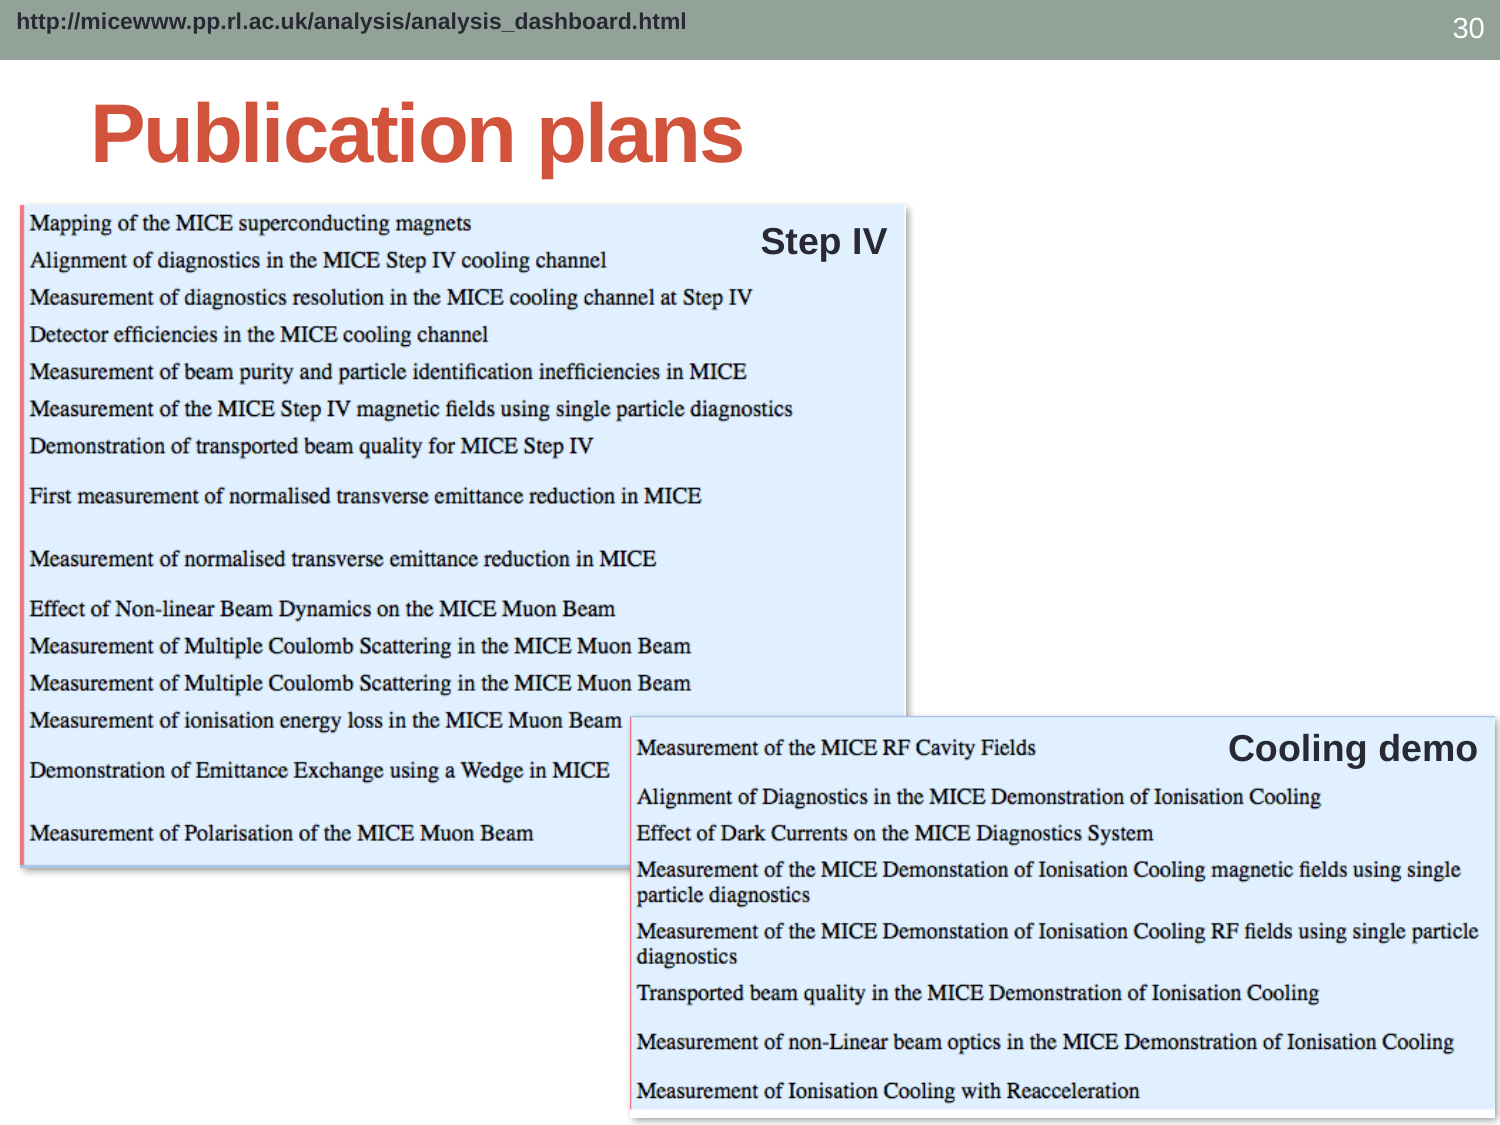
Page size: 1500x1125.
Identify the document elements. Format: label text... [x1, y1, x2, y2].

title Publication plans [75, 48, 1425, 211]
picture [19, 205, 1496, 1119]
text_box http://micewww.pp.rl.ac.uk/analysis/analysis_dashboard.html [1, 0, 703, 42]
slide_number 30 [1325, 0, 1500, 54]
